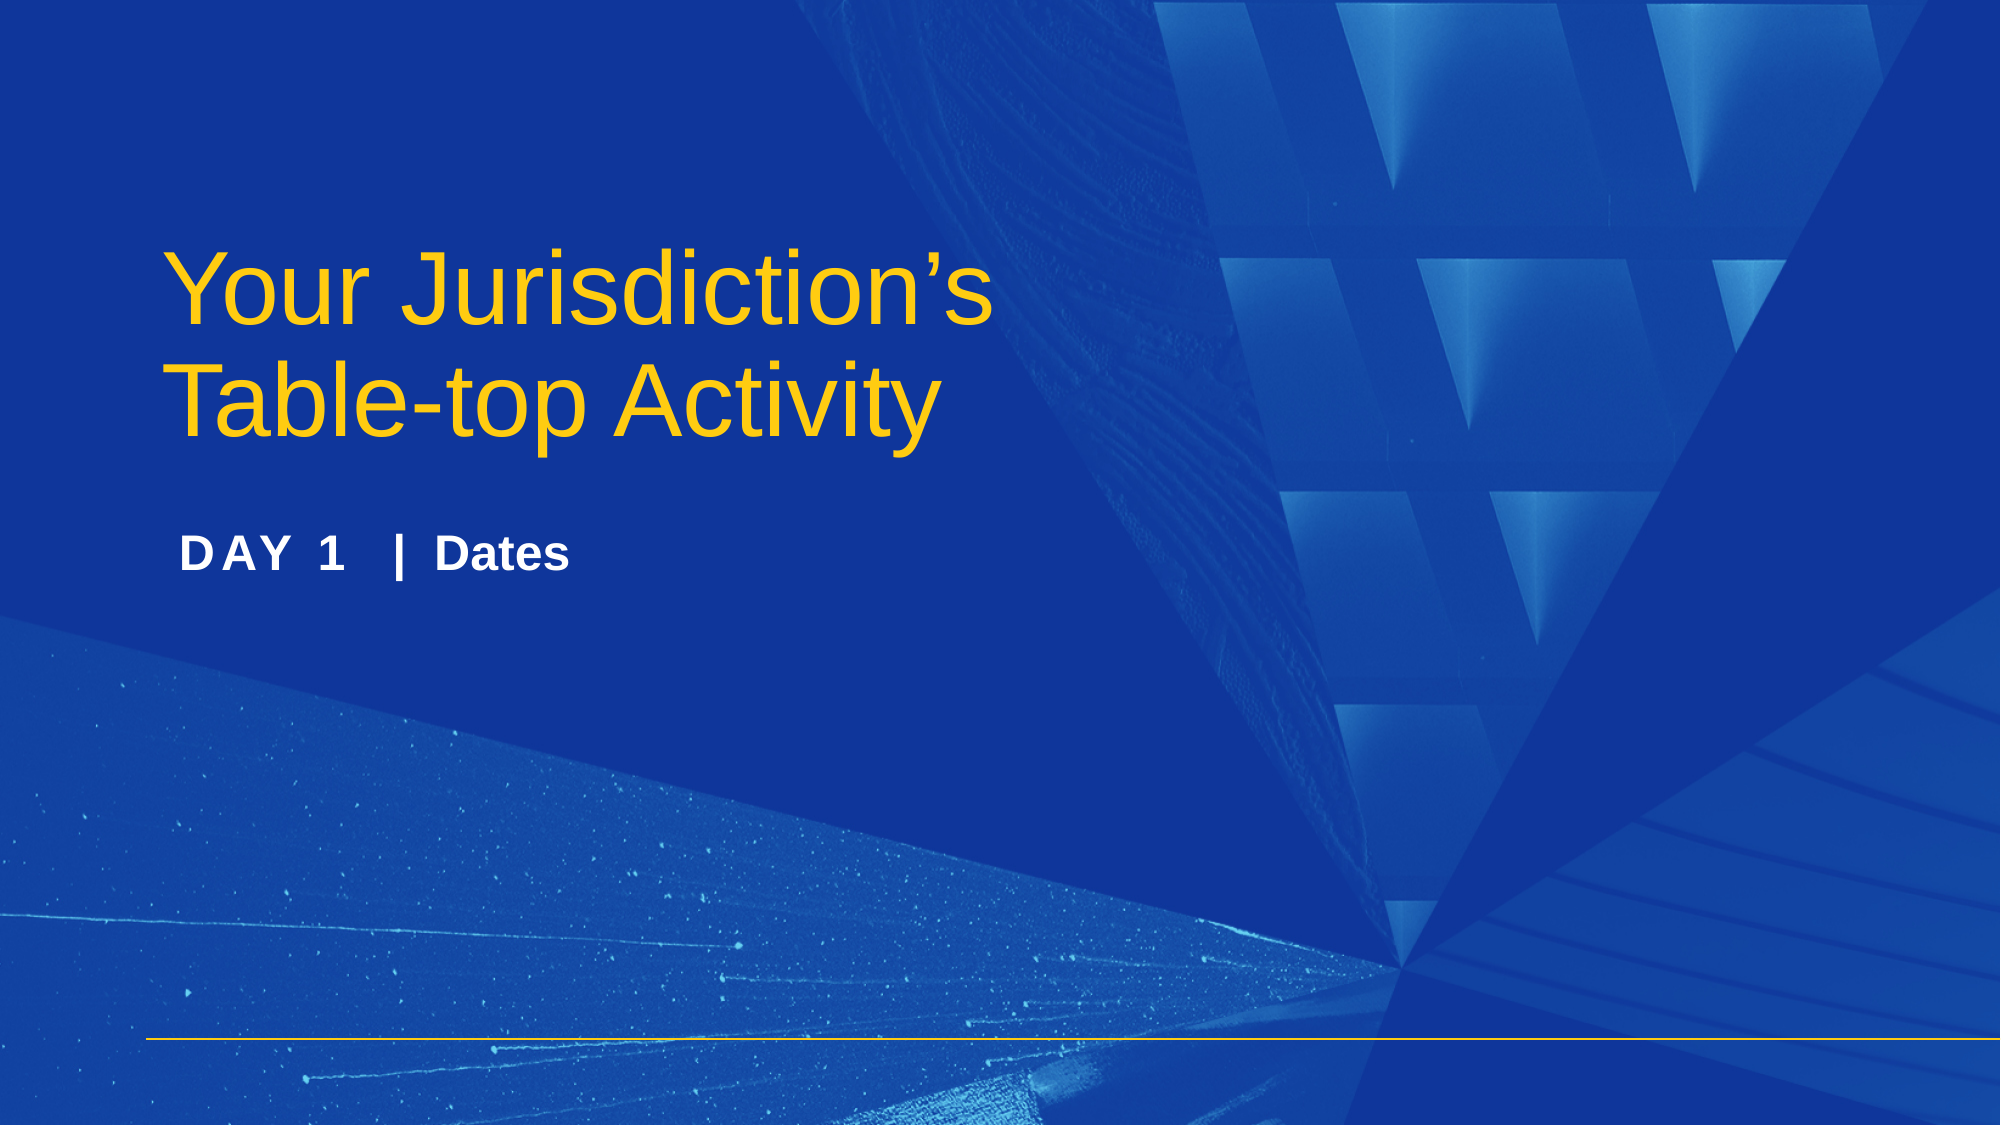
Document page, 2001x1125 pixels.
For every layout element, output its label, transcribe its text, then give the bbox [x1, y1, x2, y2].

title Your Jurisdiction’s Table-top Activity [146, 226, 1034, 502]
text_box DAY 1 | Dates [164, 501, 1596, 588]
picture [0, 0, 2000, 1125]
